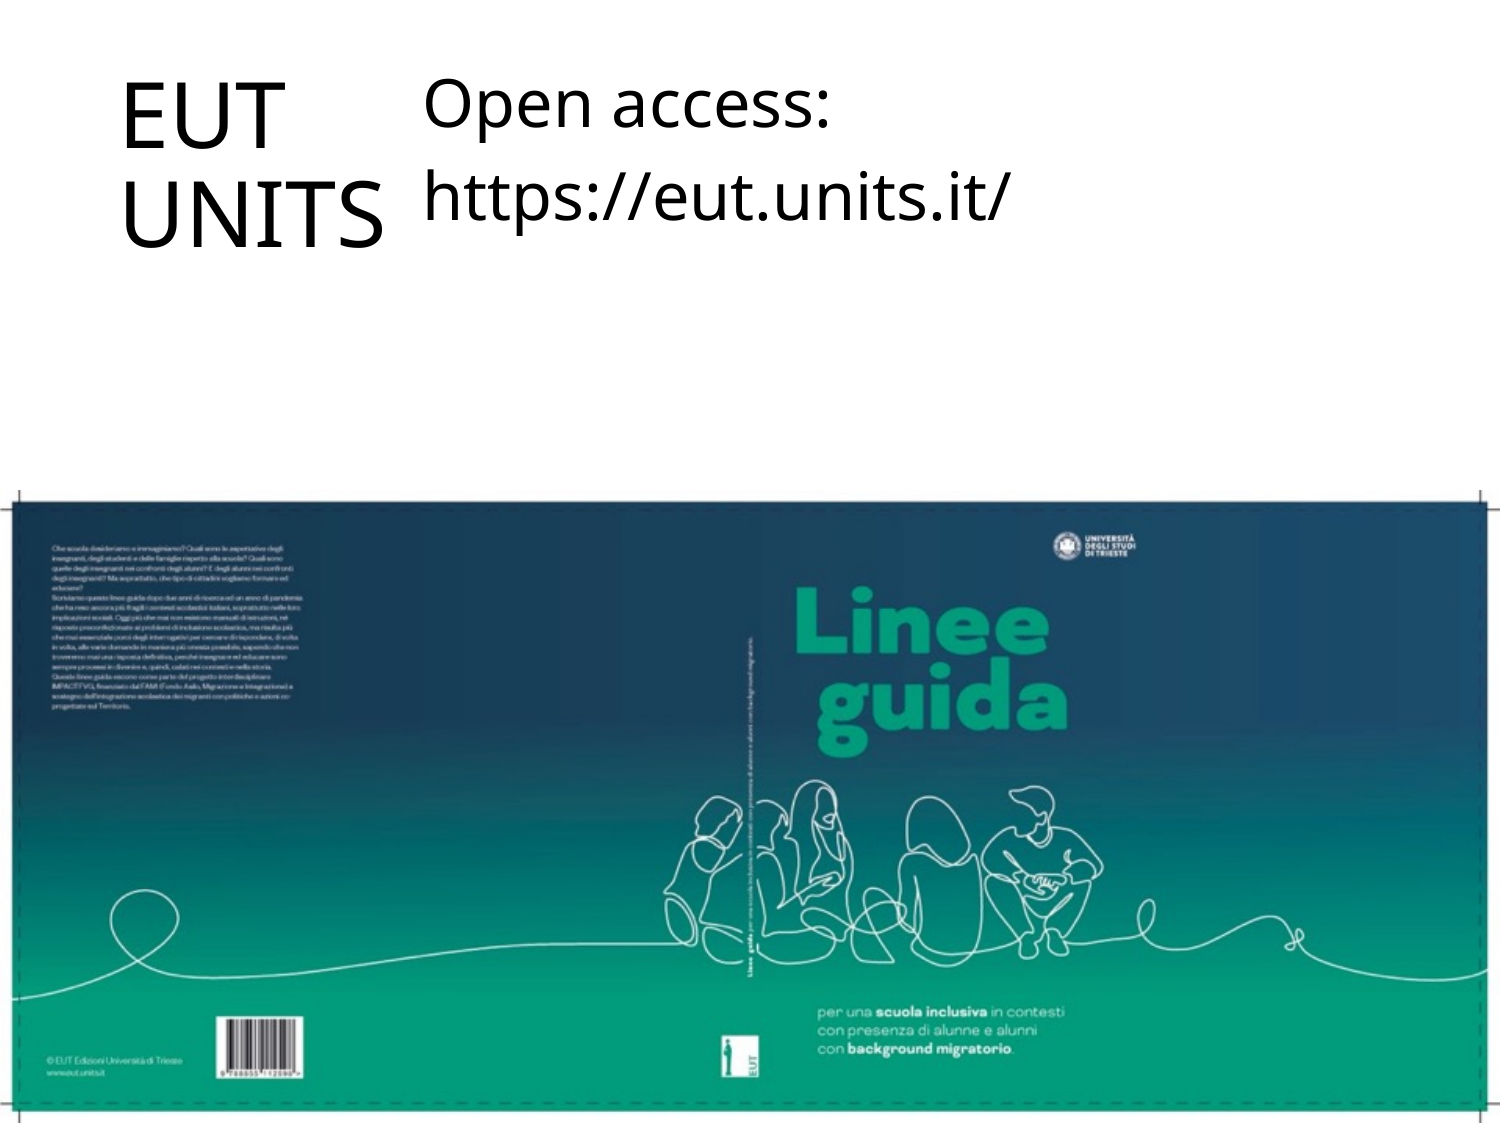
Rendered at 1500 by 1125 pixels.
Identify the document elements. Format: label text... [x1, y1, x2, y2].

picture [0, 490, 1500, 1123]
title EUT UNITS [103, 59, 1397, 278]
list Open access: https://eut.units.it/ [407, 62, 1500, 490]
